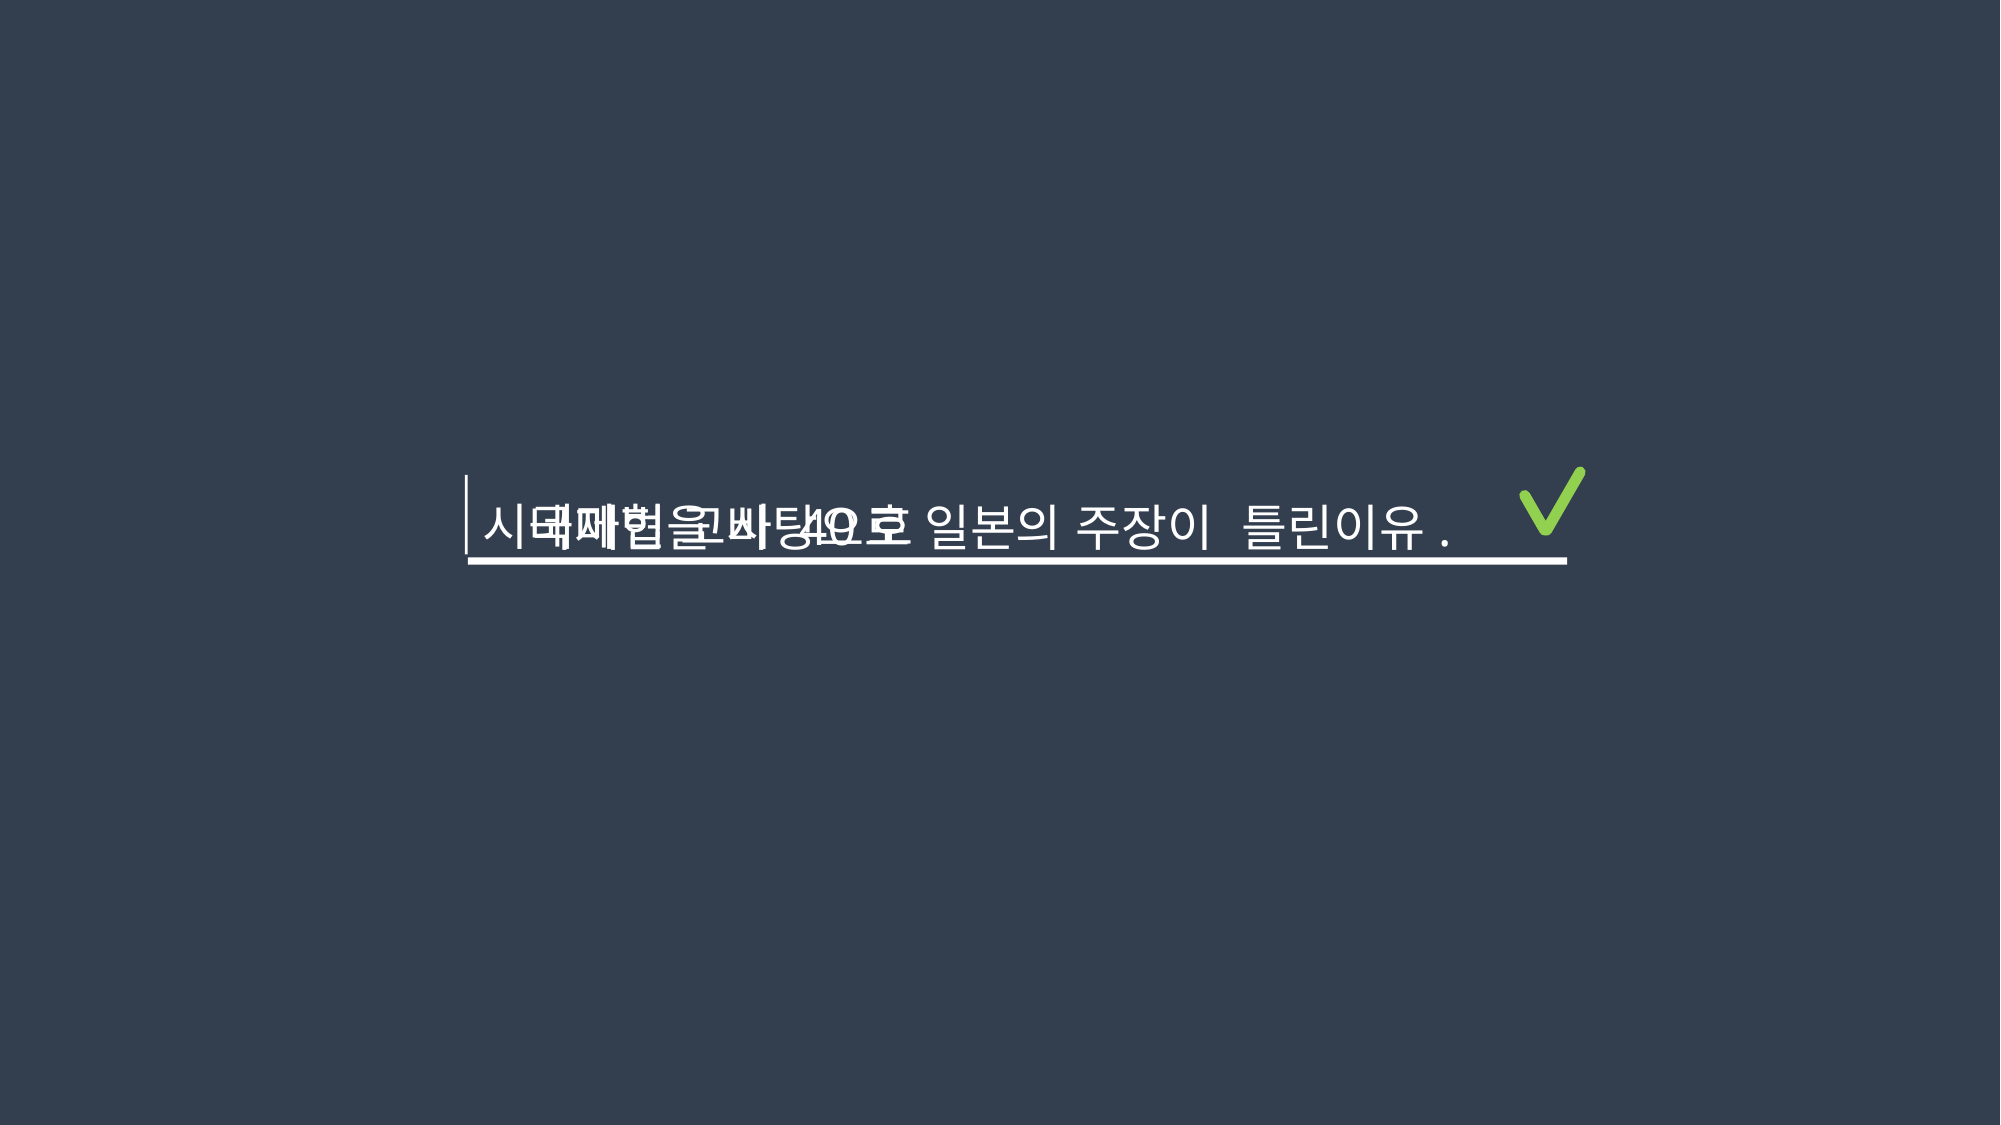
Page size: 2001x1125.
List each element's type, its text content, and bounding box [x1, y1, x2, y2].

text_box [464, 474, 469, 556]
text_box [467, 556, 1568, 566]
text_box 시네마현 고시 40호 [468, 458, 513, 563]
text_box 국제법을 바탕으로 일본의 주장이 틀린이유. [513, 458, 1467, 564]
text_box [1518, 465, 1587, 537]
